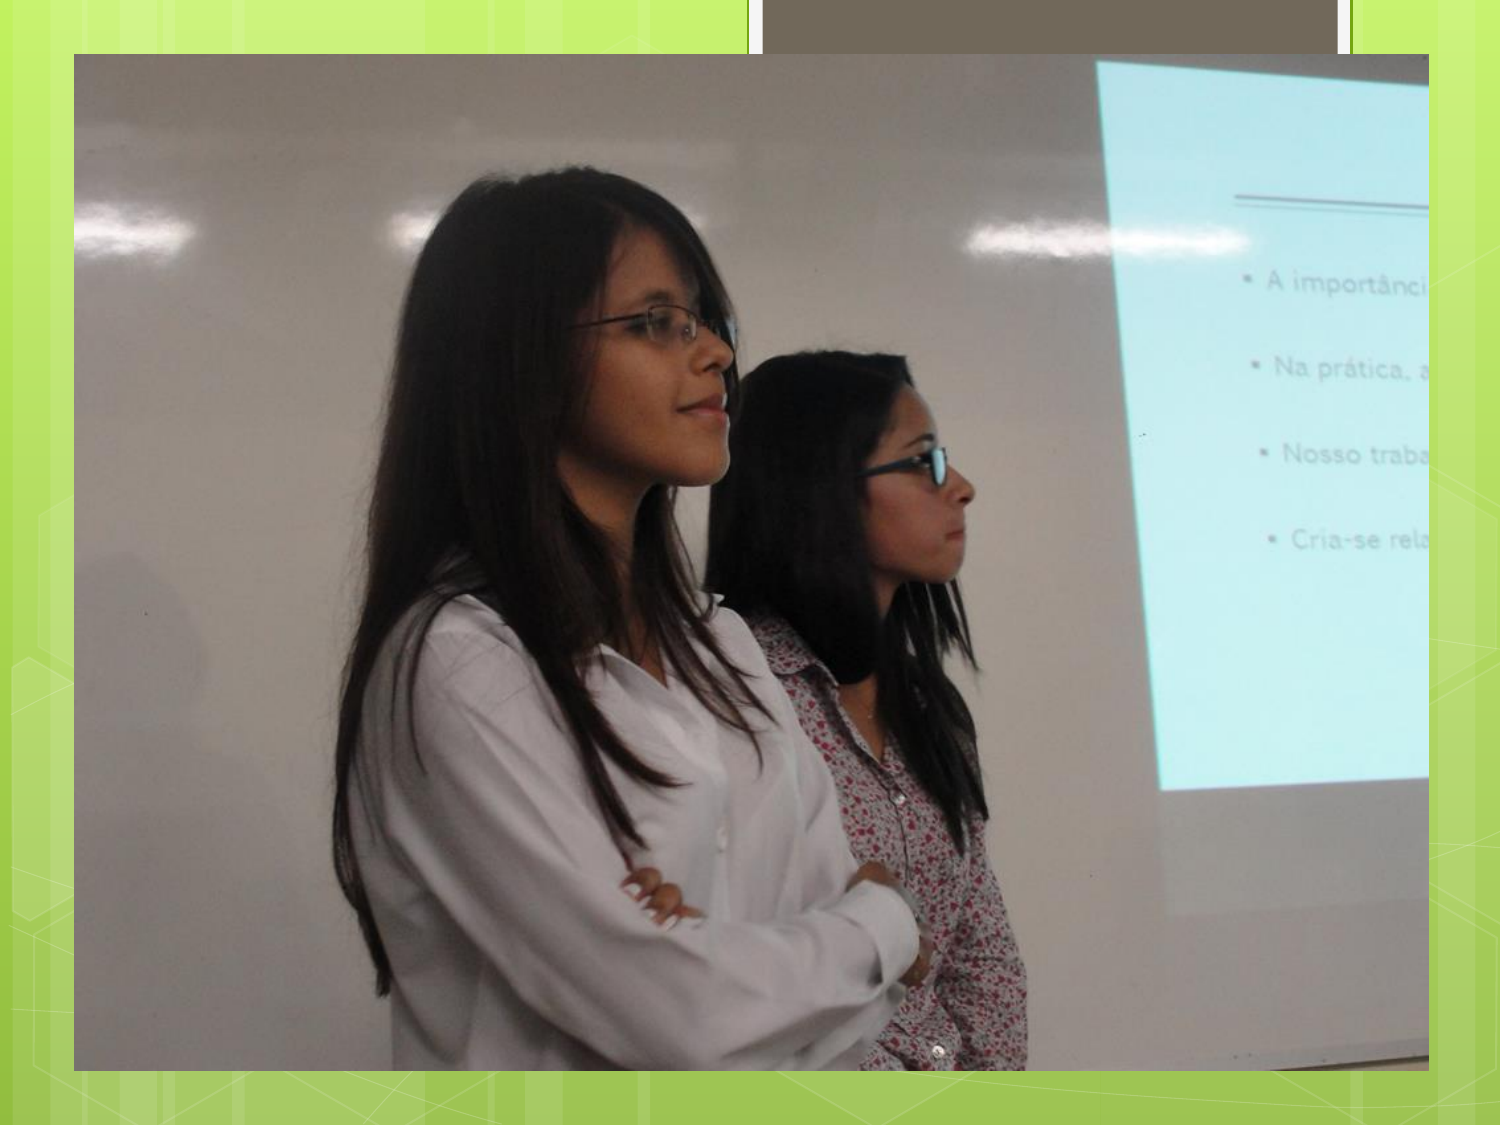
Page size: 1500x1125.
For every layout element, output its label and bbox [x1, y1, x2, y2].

picture [73, 54, 1429, 1071]
